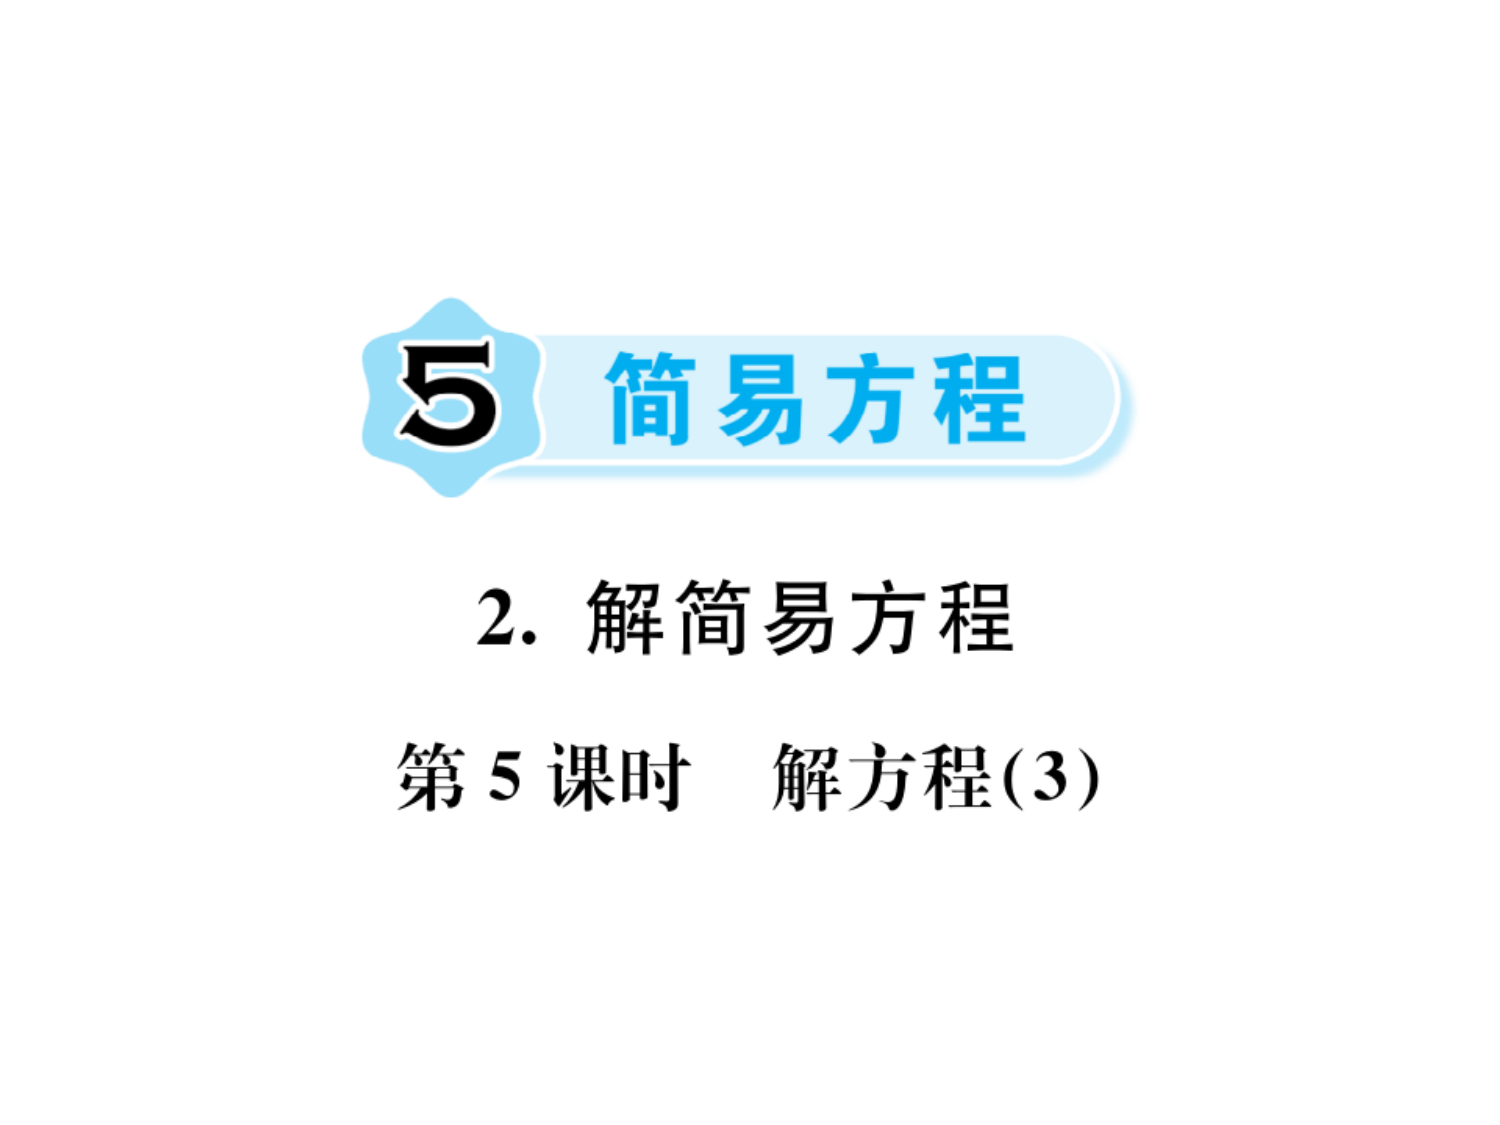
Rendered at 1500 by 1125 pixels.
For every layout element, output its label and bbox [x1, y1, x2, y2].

picture [392, 734, 1107, 823]
picture [347, 286, 1153, 504]
picture [467, 574, 1032, 662]
